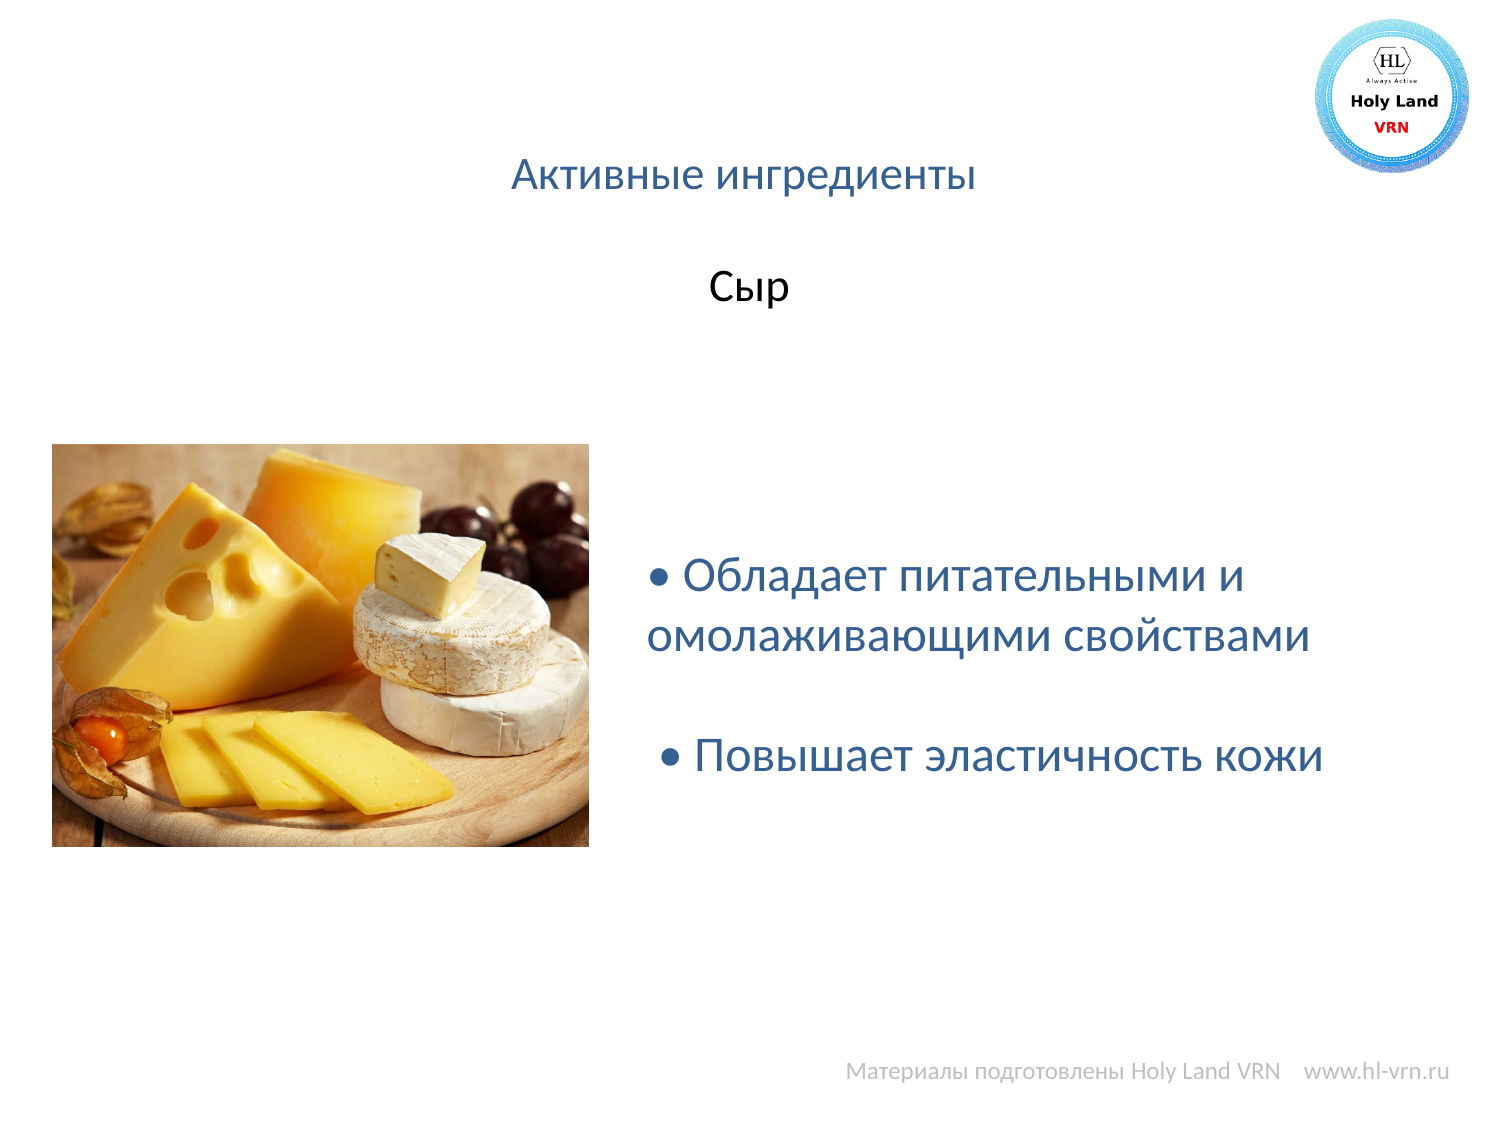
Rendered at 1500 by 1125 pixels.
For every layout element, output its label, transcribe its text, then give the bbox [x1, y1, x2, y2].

picture [1315, 19, 1469, 173]
text_box • Обладает питательными и омолаживающими свойствами • Повышает эластичность кожи [631, 444, 1382, 790]
picture [52, 444, 589, 847]
text_box Материалы подготовлены Holy Land VRN www.hl-vrn.ru [830, 1046, 1466, 1092]
title Активные ингредиенты Сыр [112, 78, 1388, 320]
